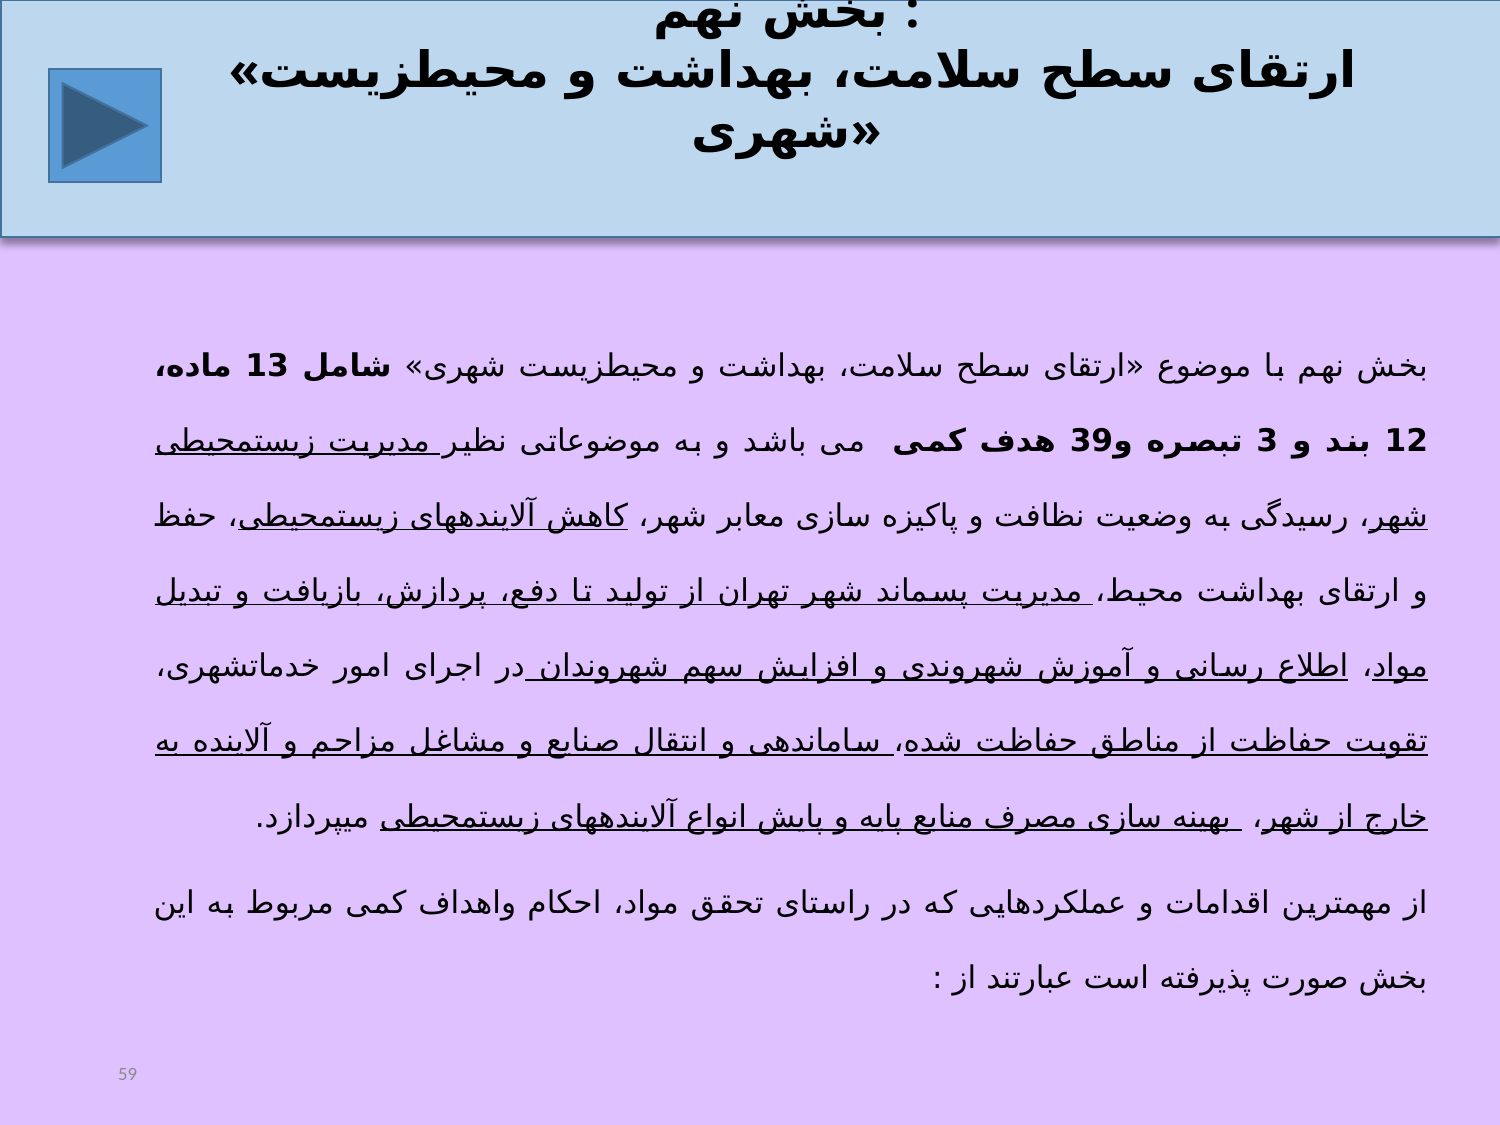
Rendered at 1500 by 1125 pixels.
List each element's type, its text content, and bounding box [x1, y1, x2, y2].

list بخش نهم با موضوع «ارتقای سطح سلامت، بهداشت و محیط‏زیست شهری» شامل 13 ماده، 12 بند و 3 تبصره و39 هدف کمی می باشد و به موضوعاتی نظیر مدیریت زیست‏محیطی شهر، رسیدگی به وضعیت نظافت و پاکیزه سازی معابر شهر، کاهش آلاینده‏های زیست‏محیطی، حفظ و ارتقای بهداشت محیط، مدیریت پسماند شهر تهران از تولید تا دفع، پردازش، بازیافت و تبدیل مواد، اطلاع رسانی و آموزش شهروندی و افزایش سهم شهروندان در اجرای امور خدمات‏شهری، تقویت حفاظت از مناطق حفاظت شده، ساماندهی و انتقال صنایع و مشاغل مزاحم و آلاینده به خارج از شهر، بهینه سازی مصرف منابع پایه و پایش انواع آلاینده‏های زیست‏محیطی می‏پردازد. از مهمترین اقدامات و عملکردهایی که در راستای تحقق مواد، احکام واهداف کمی مربوط به این بخش صورت پذیرفته است عبارتند از : [137, 299, 1443, 1081]
text_box [0, 0, 1500, 238]
text_box بخش نهم : «ارتقای سطح سلامت، بهداشت و محیط‏زیست شهری» [137, 50, 1437, 225]
text_box [48, 68, 162, 183]
slide_number 59 [103, 1042, 441, 1103]
